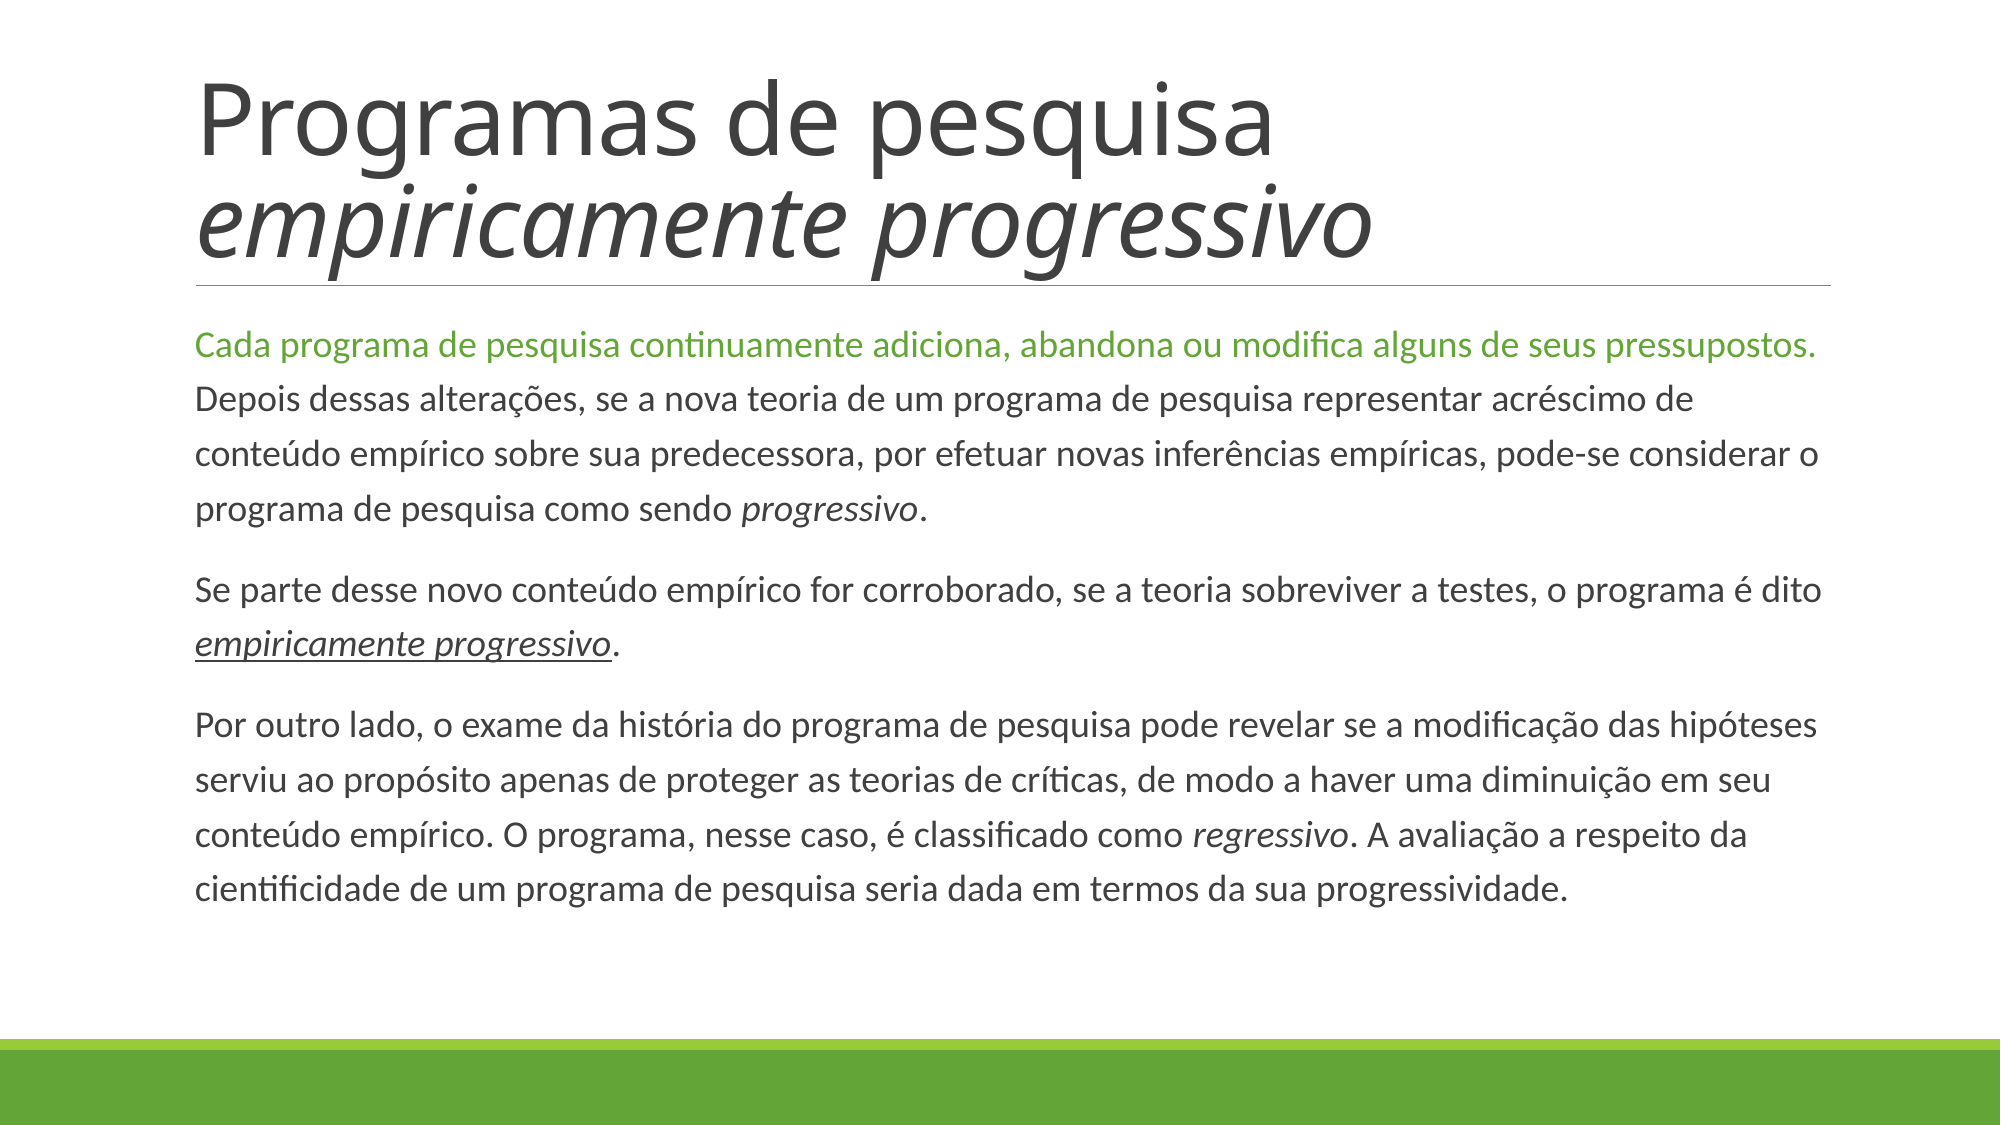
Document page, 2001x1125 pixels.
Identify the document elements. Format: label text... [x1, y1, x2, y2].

title Programas de pesquisa empiricamente progressivo [180, 47, 1830, 285]
list Cada programa de pesquisa continuamente adiciona, abandona ou modifica alguns de seus pressupostos. Depois dessas alterações, se a nova teoria de um programa de pesquisa representar acréscimo de conteúdo empírico sobre sua predecessora, por efetuar novas inferências empíricas, pode-se considerar o programa de pesquisa como sendo progressivo. Se parte desse novo conteúdo empírico for corroborado, se a teoria sobreviver a testes, o programa é dito empiricamente progressivo. Por outro lado, o exame da história do programa de pesquisa pode revelar se a modificação das hipóteses serviu ao propósito apenas de proteger as teorias de críticas, de modo a haver uma diminuição em seu conteúdo empírico. O programa, nesse caso, é classificado como regressivo. A avaliação a respeito da cientificidade de um programa de pesquisa seria dada em termos da sua progressividade. [180, 302, 1830, 963]
